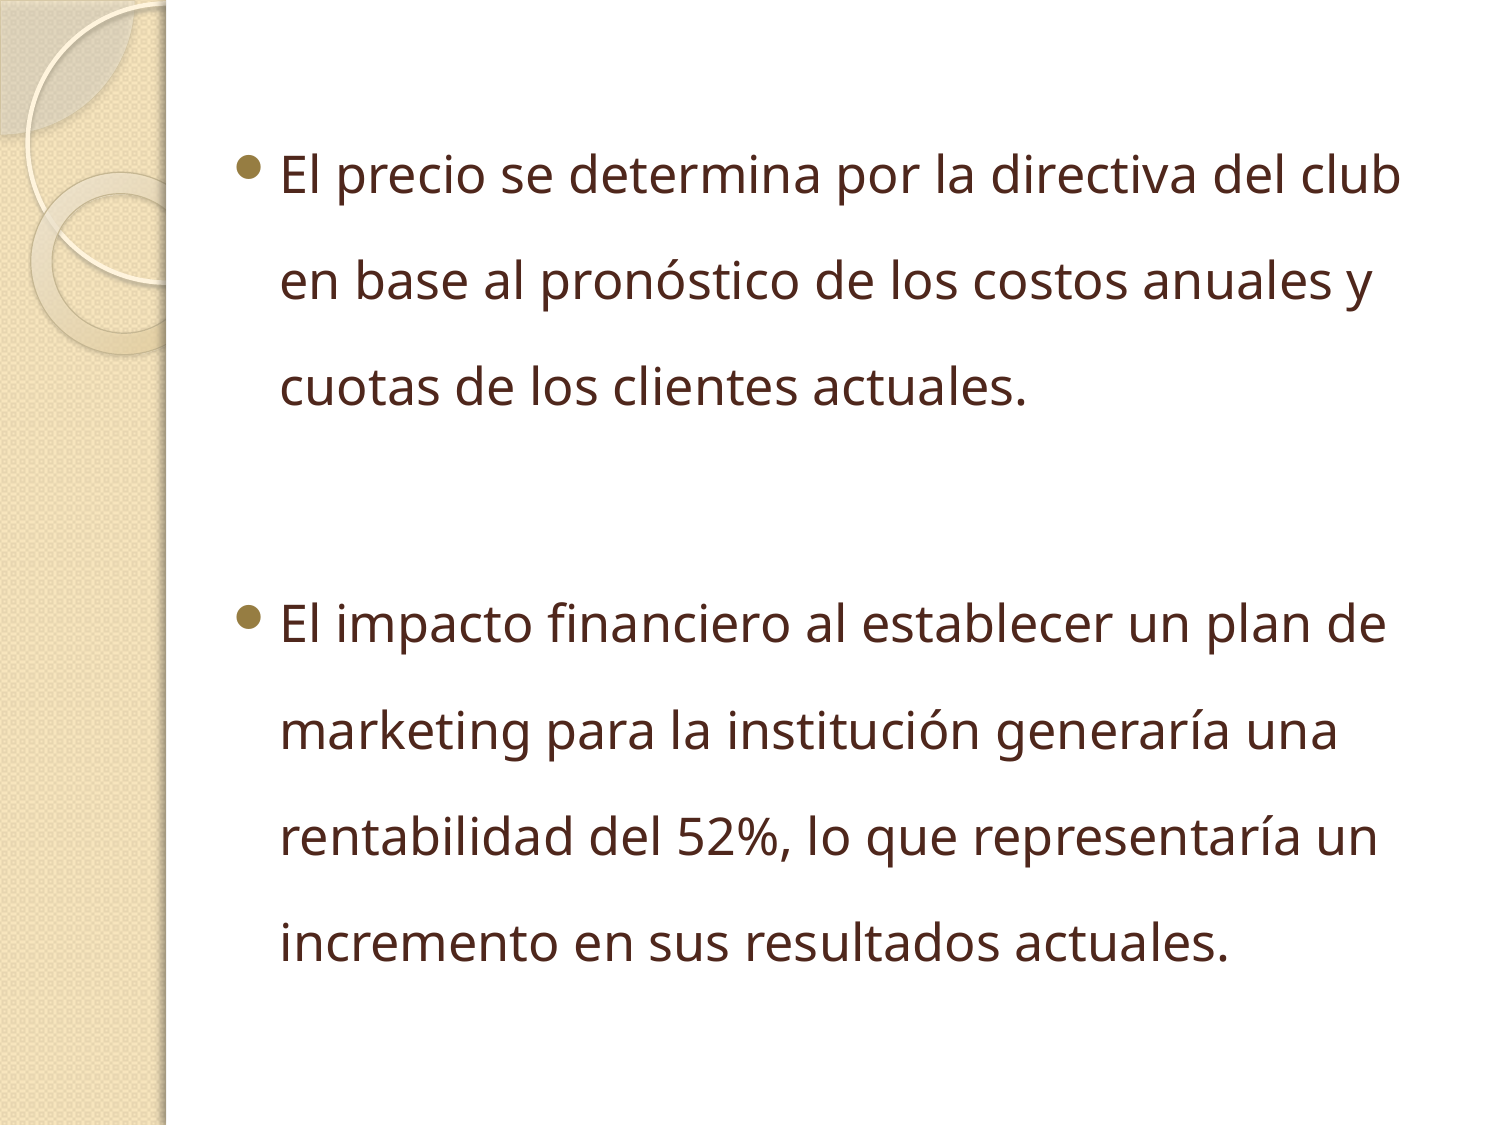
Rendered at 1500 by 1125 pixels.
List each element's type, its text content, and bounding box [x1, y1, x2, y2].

list El precio se determina por la directiva del club en base al pronóstico de los costos anuales y cuotas de los clientes actuales. El impacto financiero al establecer un plan de marketing para la institución generaría una rentabilidad del 52%, lo que representaría un incremento en sus resultados actuales. [204, 90, 1435, 878]
